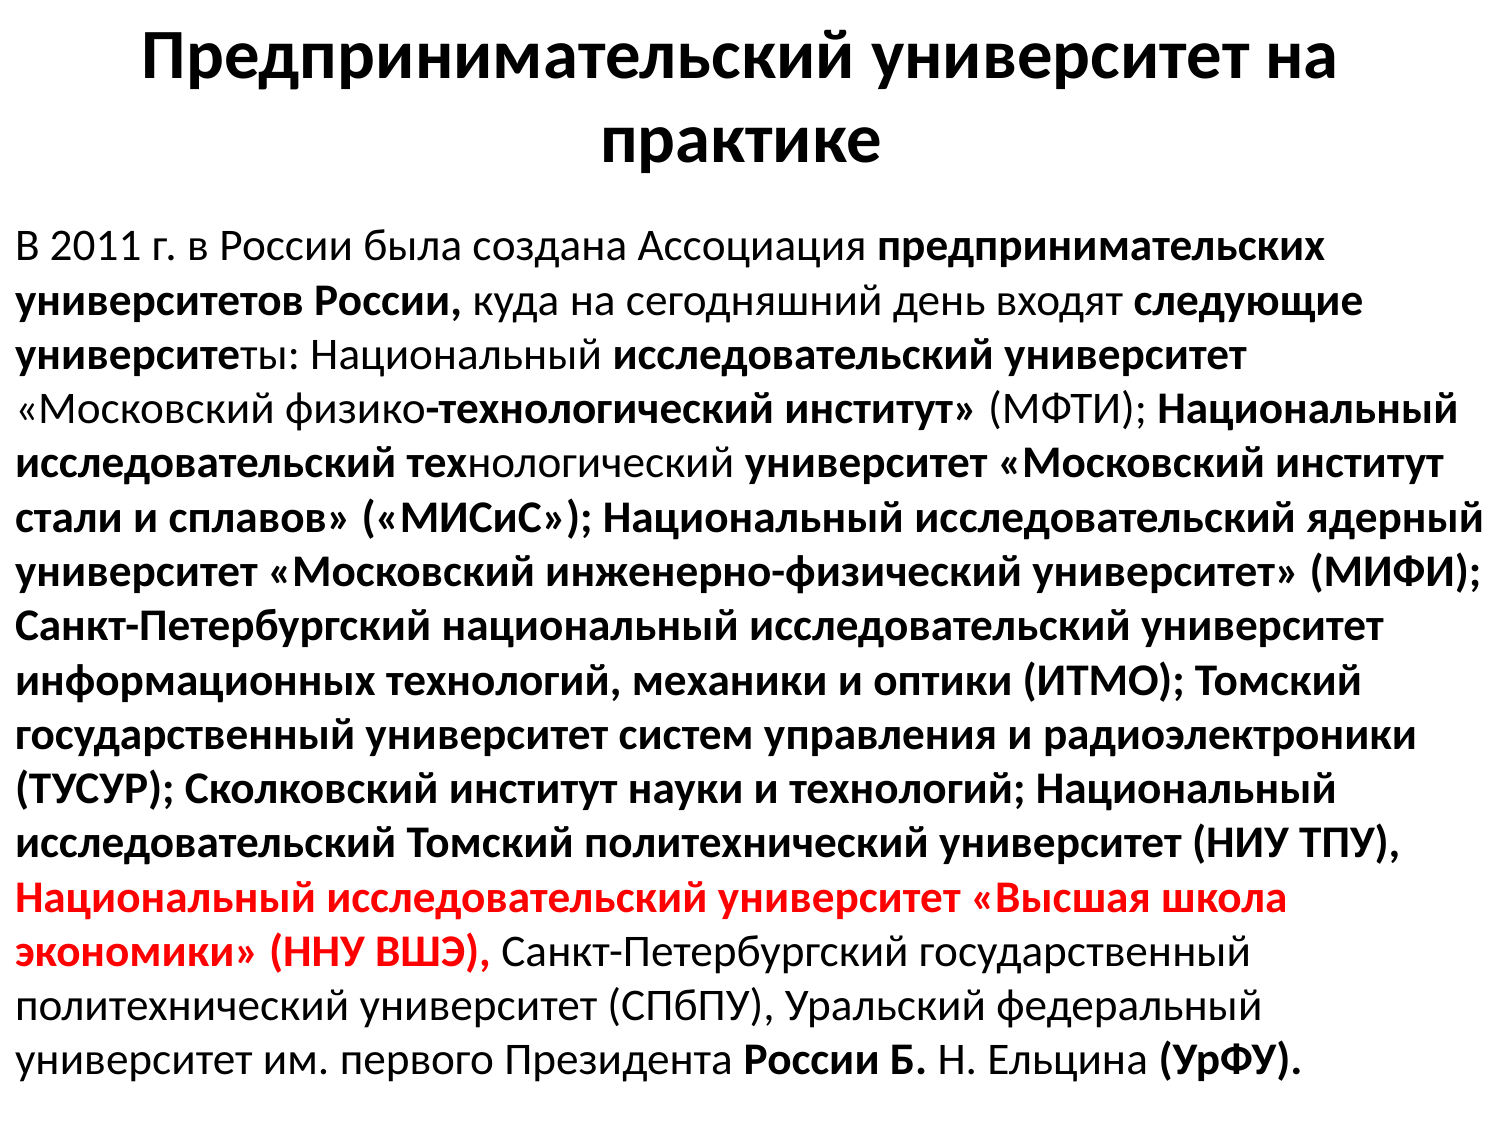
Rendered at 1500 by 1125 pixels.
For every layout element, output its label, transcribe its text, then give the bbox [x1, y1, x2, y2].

list В 2011 г. в России была создана Ассоциация предпринимательских университетов России, куда на сегодняшний день входят следующие университе­ты: Национальный исследовательский университет «Московский физико-технологический институт» (МФТИ); Национальный исследовательский тех­нологический университет «Московский институт стали и сплавов» («МИСиС»); Национальный ис­следовательский ядерный университет «Московский инженерно-физический университет» (МИФИ); Санкт-Петербургский национальный исследователь­ский университет информационных технологий, ме­ханики и оптики (ИТМО); Томский государственный университет систем управления и радиоэлектроники (ТУСУР); Сколковский институт науки и технологий; Национальный исследовательский Томский политех­нический университет (НИУ ТПУ), Национальный исследовательский университет «Высшая школа экономики» (ННУ ВШЭ), Санкт-Петербургский госу­дарственный политехнический университет (СПбПУ), Уральский федеральный университет им. первого Президента России Б. Н. Ельцина (УрФУ). [0, 208, 1500, 1125]
title Предпринимательский университет на практике [0, 0, 1483, 185]
